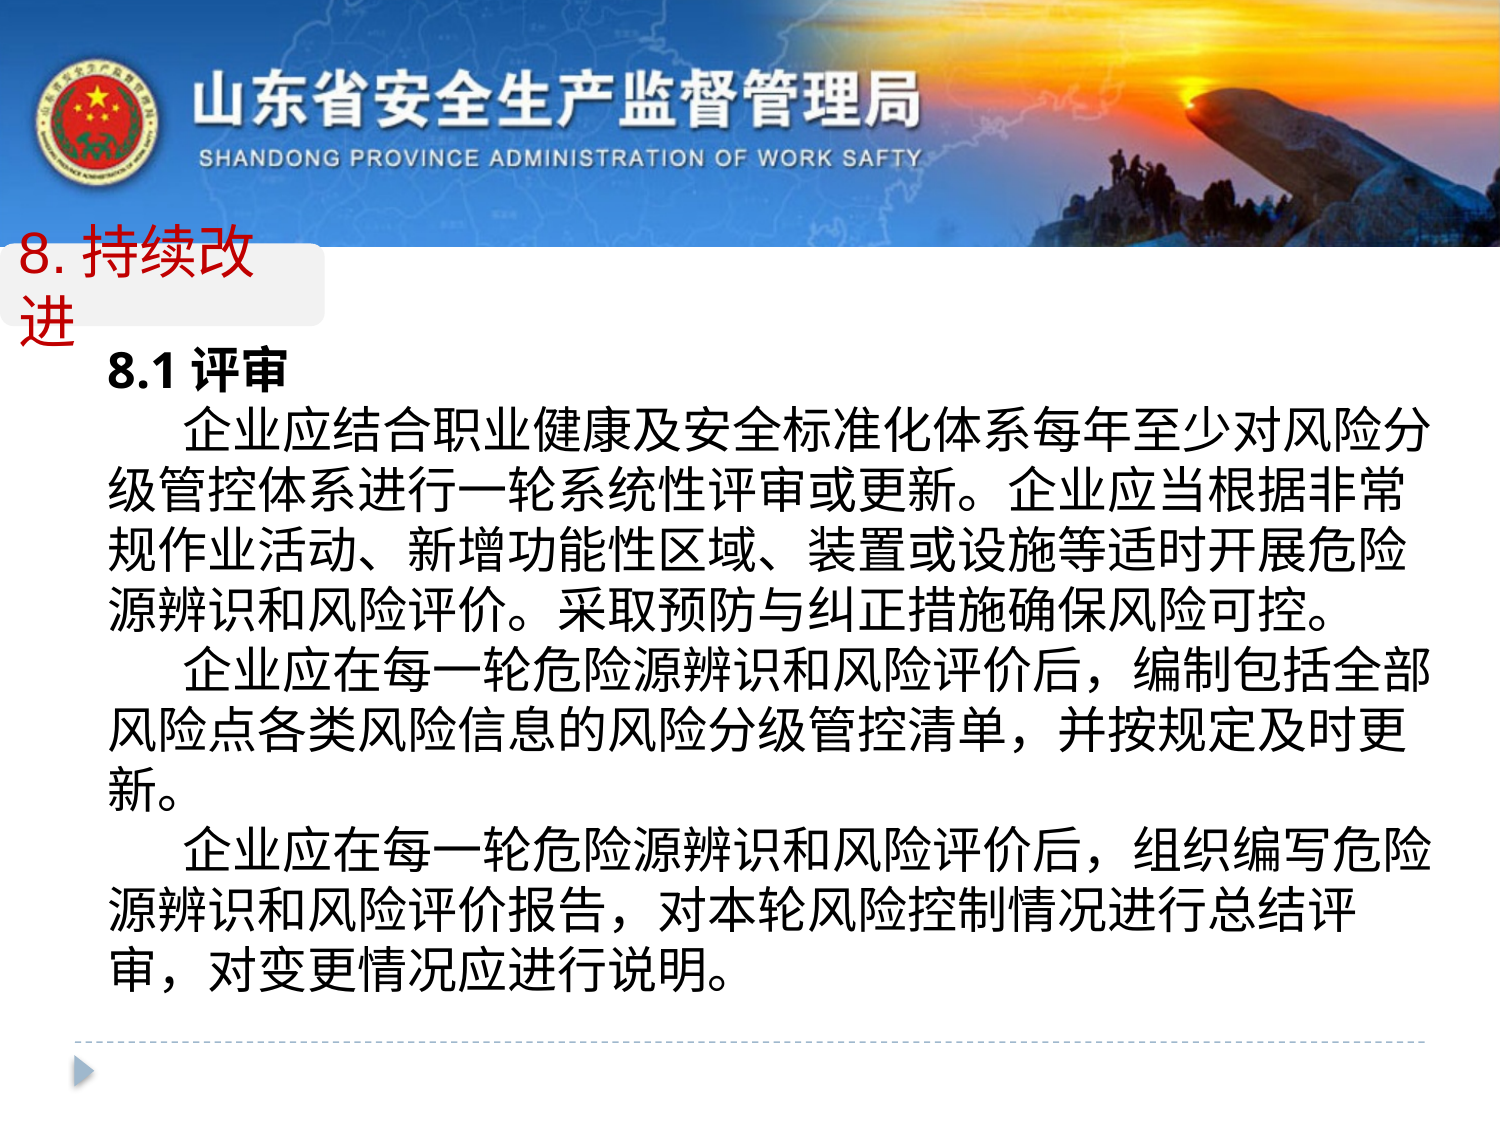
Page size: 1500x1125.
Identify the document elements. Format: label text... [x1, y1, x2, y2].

text_box 8.1评审 企业应结合职业健康及安全标准化体系每年至少对风险分级管控体系进行一轮系统性评审或更新。企业应当根据非常规作业活动、新增功能性区域、装置或设施等适时开展危险源辨识和风险评价。采取预防与纠正措施确保风险可控。 企业应在每一轮危险源辨识和风险评价后，编制包括全部风险点各类风险信息的风险分级管控清单，并按规定及时更新。 企业应在每一轮危险源辨识和风险评价后，组织编写危险源辨识和风险评价报告，对本轮风险控制情况进行总结评审，对变更情况应进行说明。 [17, 331, 1471, 1006]
text_box 8.持续改进 [0, 259, 327, 328]
picture [0, 0, 1500, 247]
